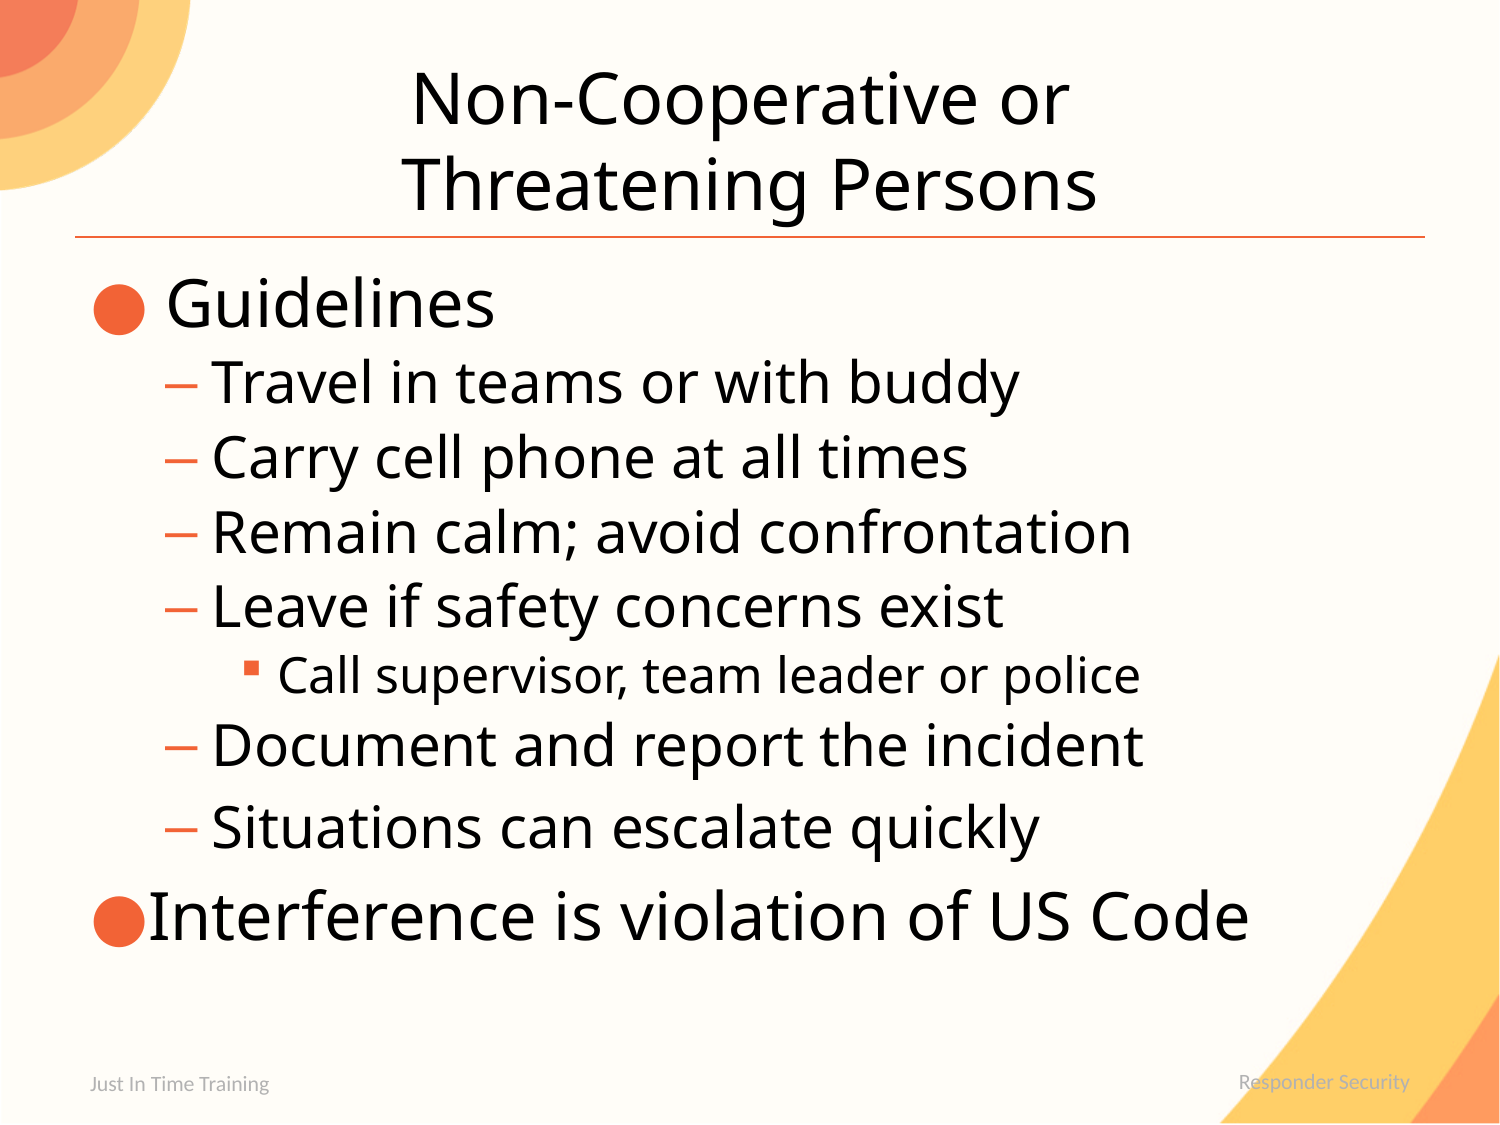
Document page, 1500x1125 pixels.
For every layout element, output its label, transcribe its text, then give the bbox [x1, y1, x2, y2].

picture [0, 0, 1500, 1125]
footer Responder Security [950, 1062, 1425, 1100]
title Non-Cooperative or Threatening Persons [75, 45, 1425, 233]
list Guidelines Travel in teams or with buddy Carry cell phone at all times Remain calm; avoid confrontation Leave if safety concerns exist Call supervisor, team leader or police Document and report the incident Situations can escalate quickly Interference is violation of US Code [75, 262, 1425, 1025]
slide_number Just In Time Training [75, 1062, 425, 1103]
